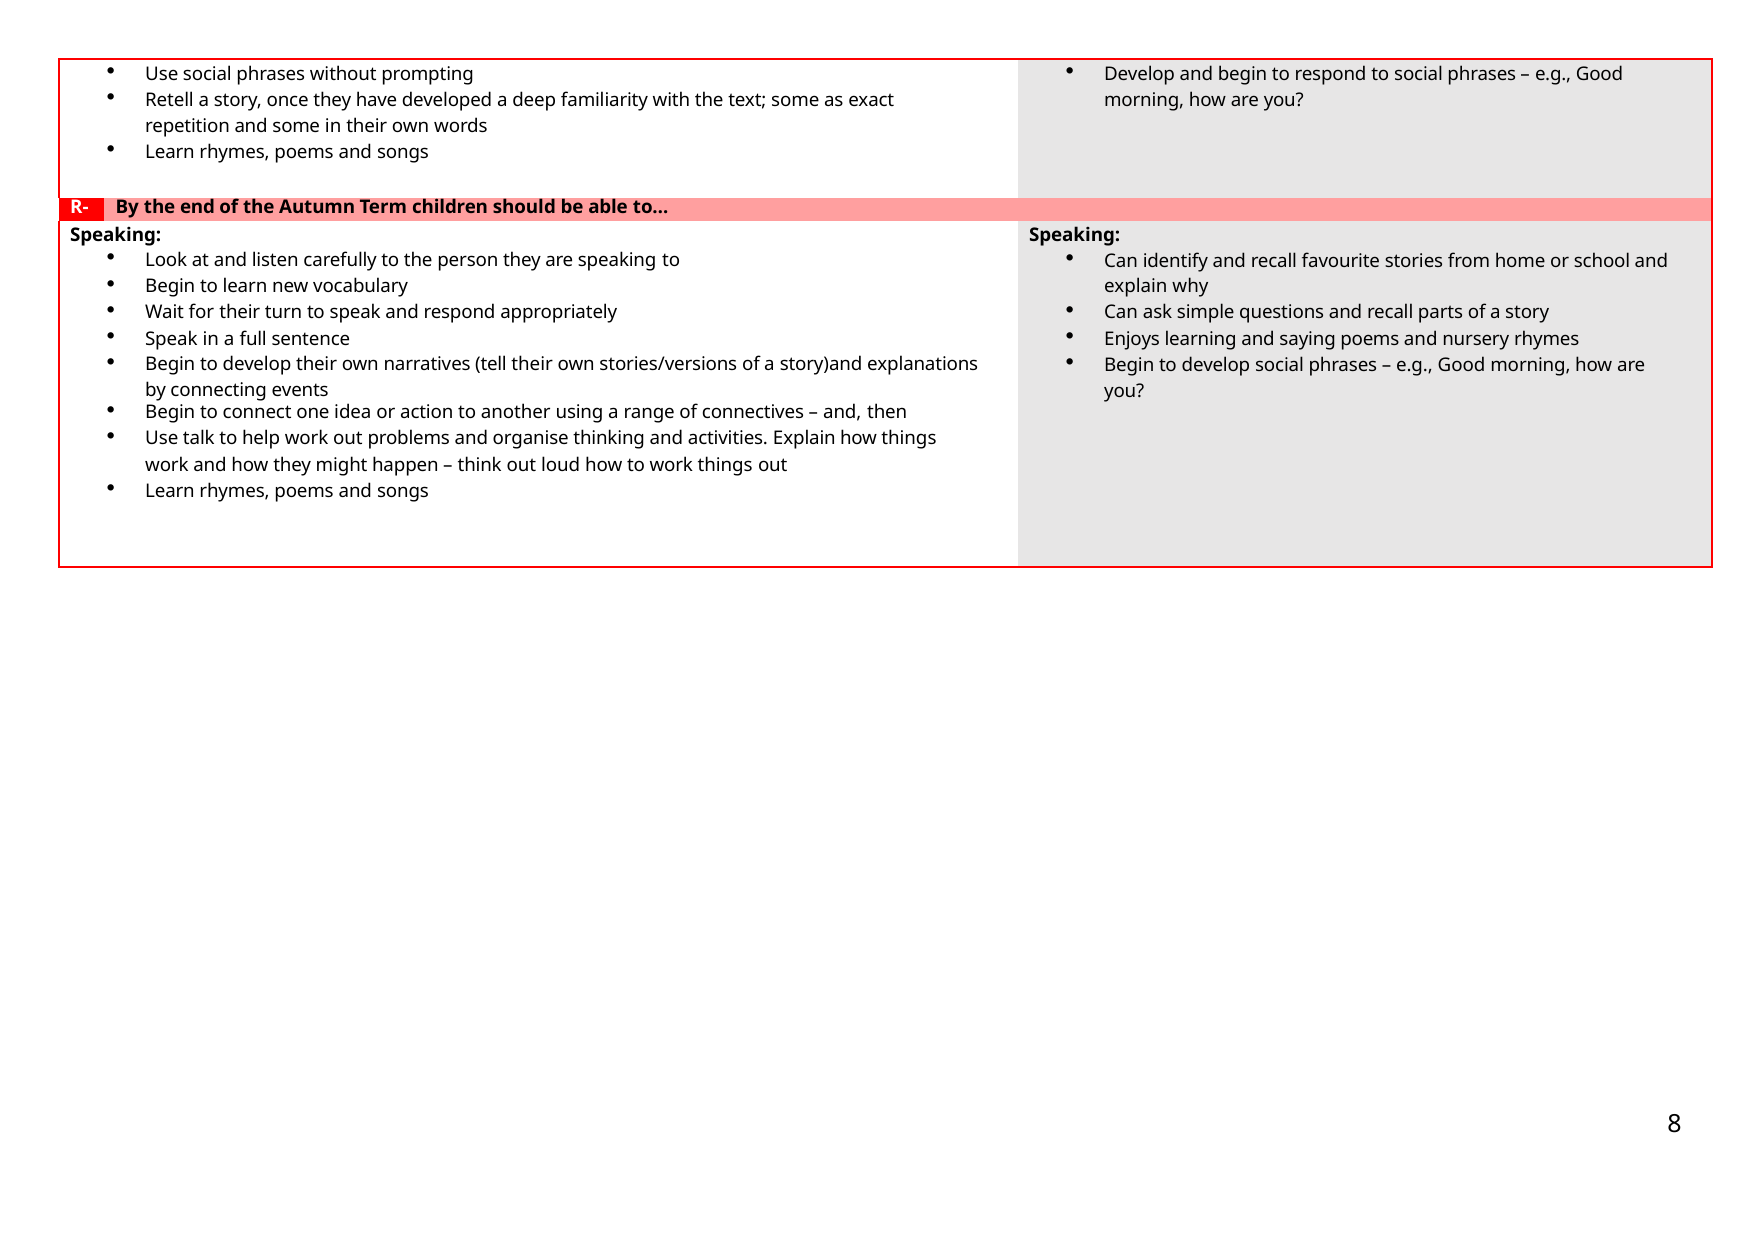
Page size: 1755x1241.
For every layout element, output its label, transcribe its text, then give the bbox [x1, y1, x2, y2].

table_header Develop and begin to respond to social phrases – e.g., Good morning, how are you? [1018, 60, 1711, 198]
table_cell Speaking: Look at and listen carefully to the person they are speaking to Begin to learn new vocabulary Wait for their turn to speak and respond appropriately Speak in a full sentence Begin to develop their own narratives (tell their own stories/versions of a story)and explanations by connecting events Begin to connect one idea or action to another using a range of connectives – and, then Use talk to help work out problems and organise thinking and activities. Explain how things work and how they might happen – think out loud how to work things out Learn rhymes, poems and songs [60, 221, 1018, 566]
slide_number 8 [1661, 1105, 1702, 1241]
table_cell By the end of the Autumn Term children should be able to… [104, 198, 1711, 221]
table_cell Speaking: Can identify and recall favourite stories from home or school and explain why Can ask simple questions and recall parts of a story Enjoys learning and saying poems and nursery rhymes Begin to develop social phrases – e.g., Good morning, how are you? [1018, 221, 1711, 566]
table_header Use social phrases without prompting Retell a story, once they have developed a deep familiarity with the text; some as exact repetition and some in their own words Learn rhymes, poems and songs [60, 60, 1018, 198]
table_cell R- [59, 198, 104, 221]
